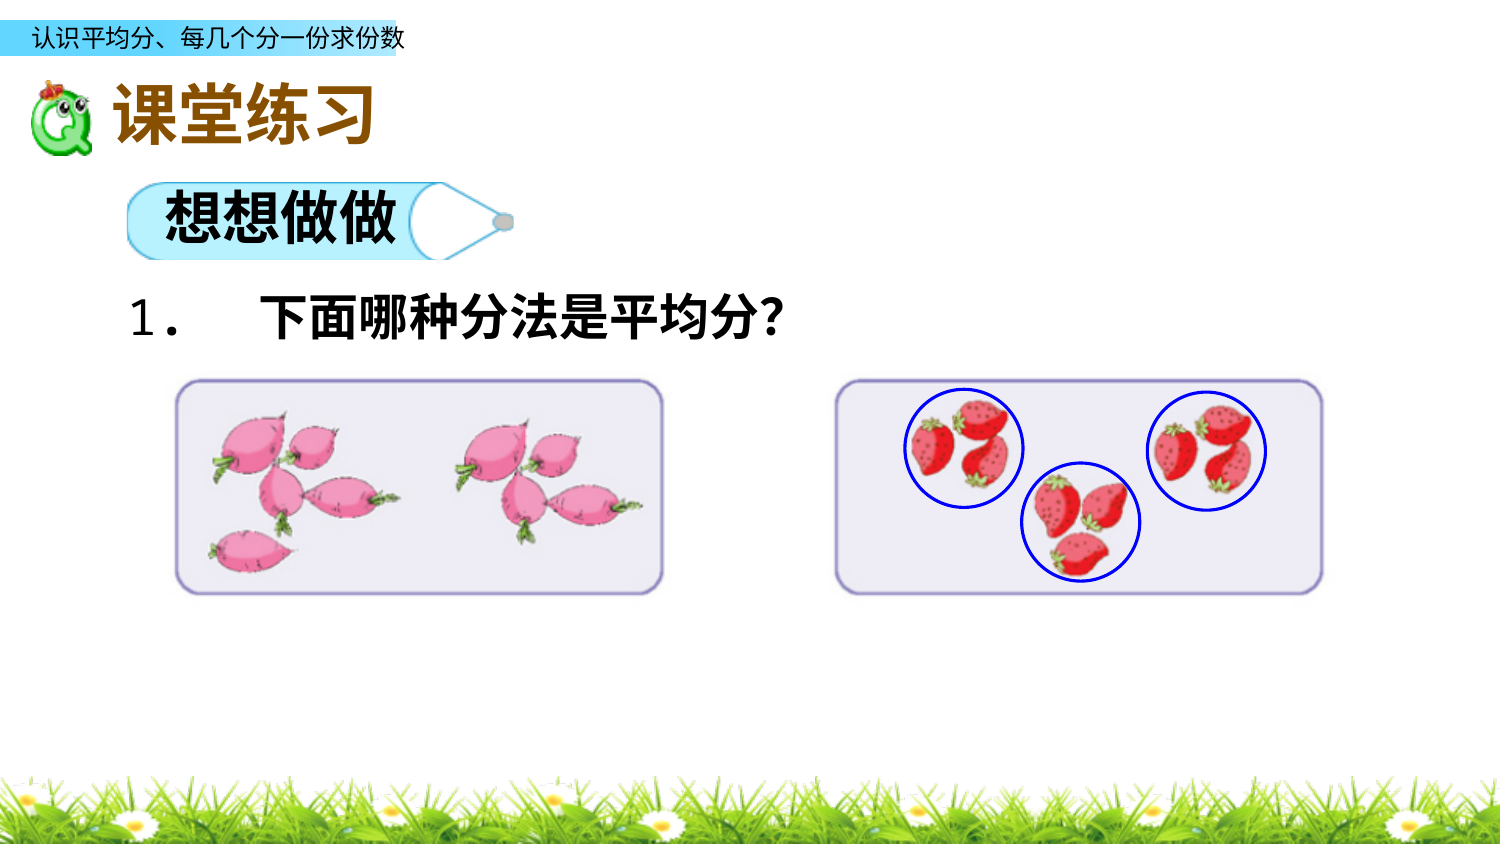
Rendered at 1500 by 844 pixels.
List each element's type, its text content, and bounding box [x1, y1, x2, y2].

picture [158, 362, 1342, 612]
text_box 课堂练习 [100, 67, 404, 159]
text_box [126, 173, 514, 260]
picture [0, 776, 1500, 844]
picture [31, 80, 92, 156]
text_box 1. 下面哪种分法是平均分？ [112, 285, 815, 345]
